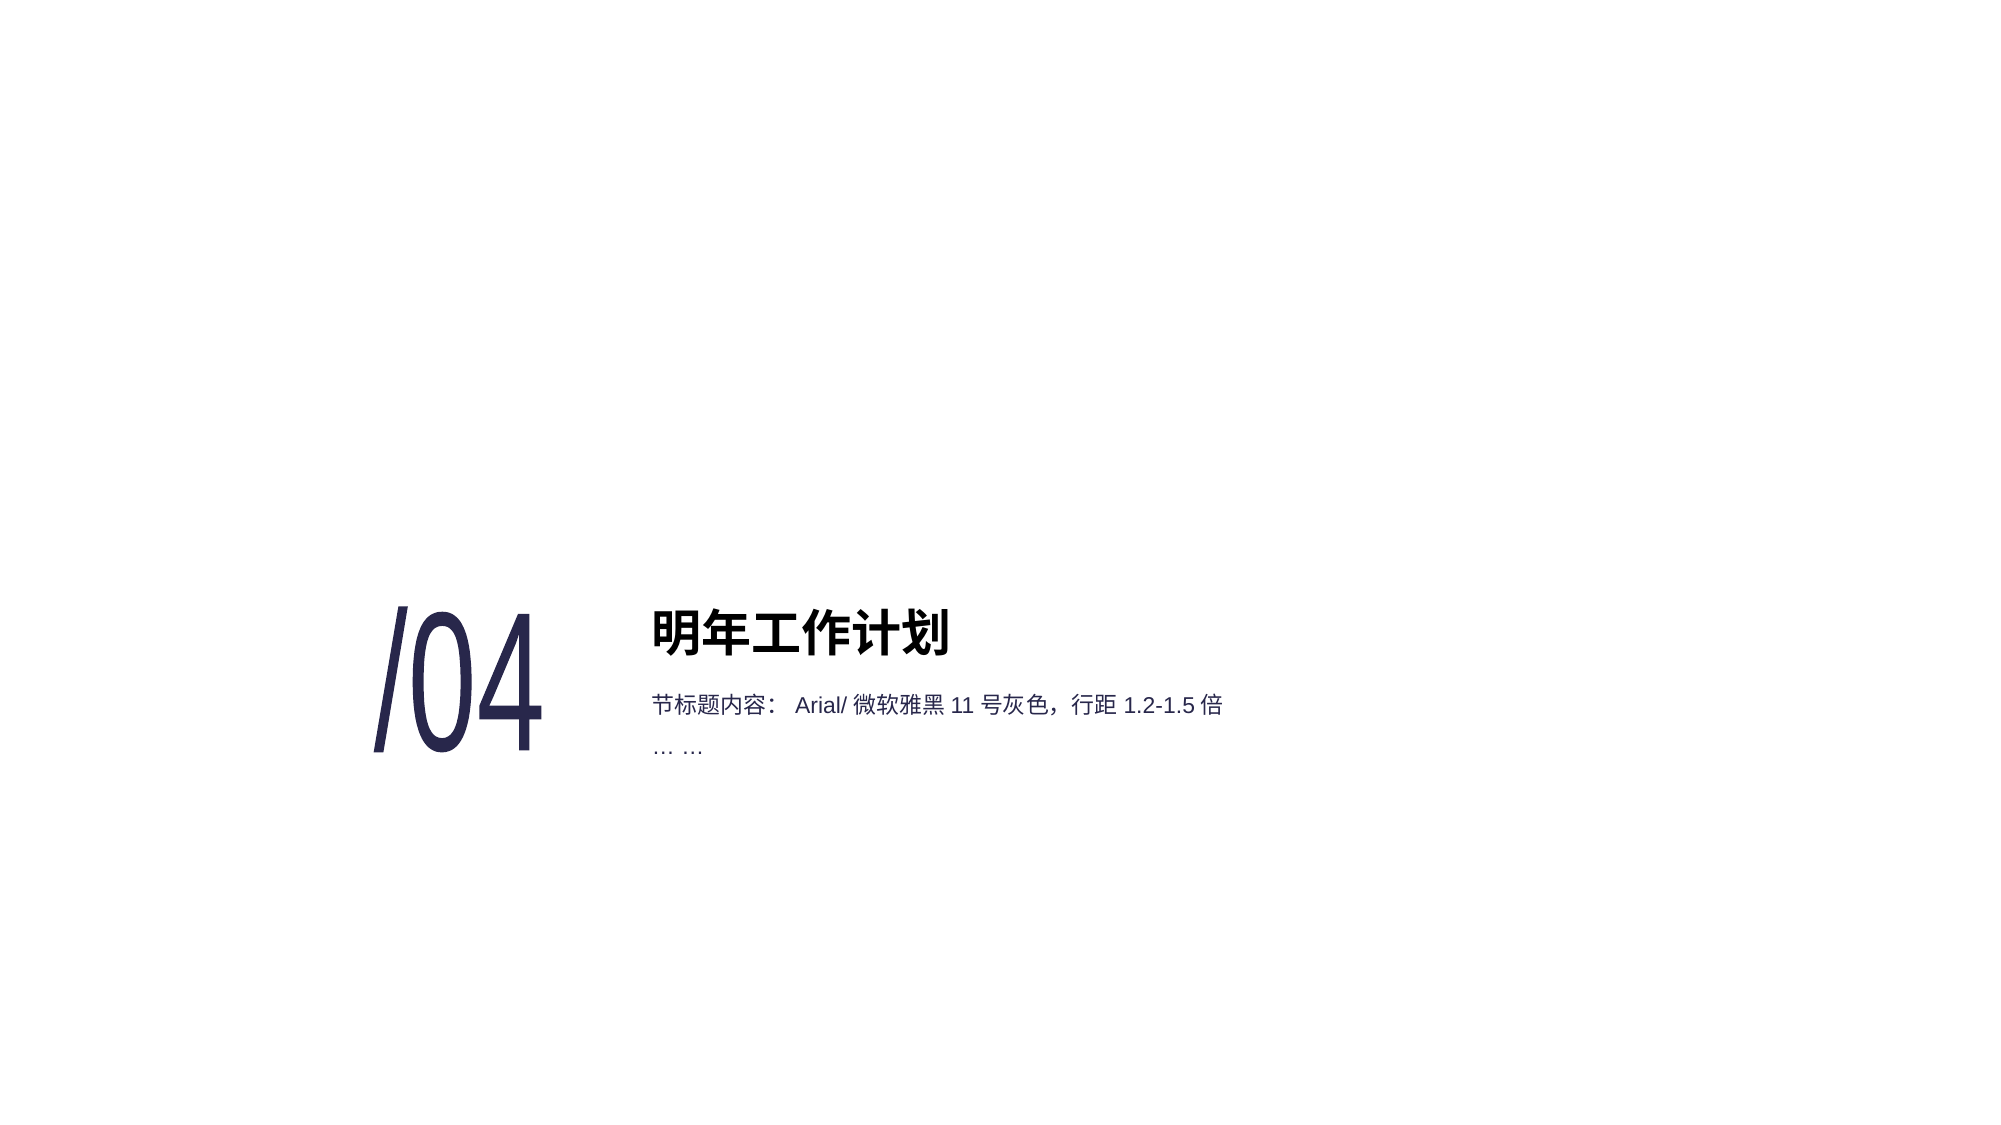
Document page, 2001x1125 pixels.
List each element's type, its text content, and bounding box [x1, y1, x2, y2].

list 节标题内容：Arial/微软雅黑11号灰色，行距1.2-1.5倍 … … [636, 669, 1526, 836]
title 明年工作计划 [636, 522, 1526, 669]
